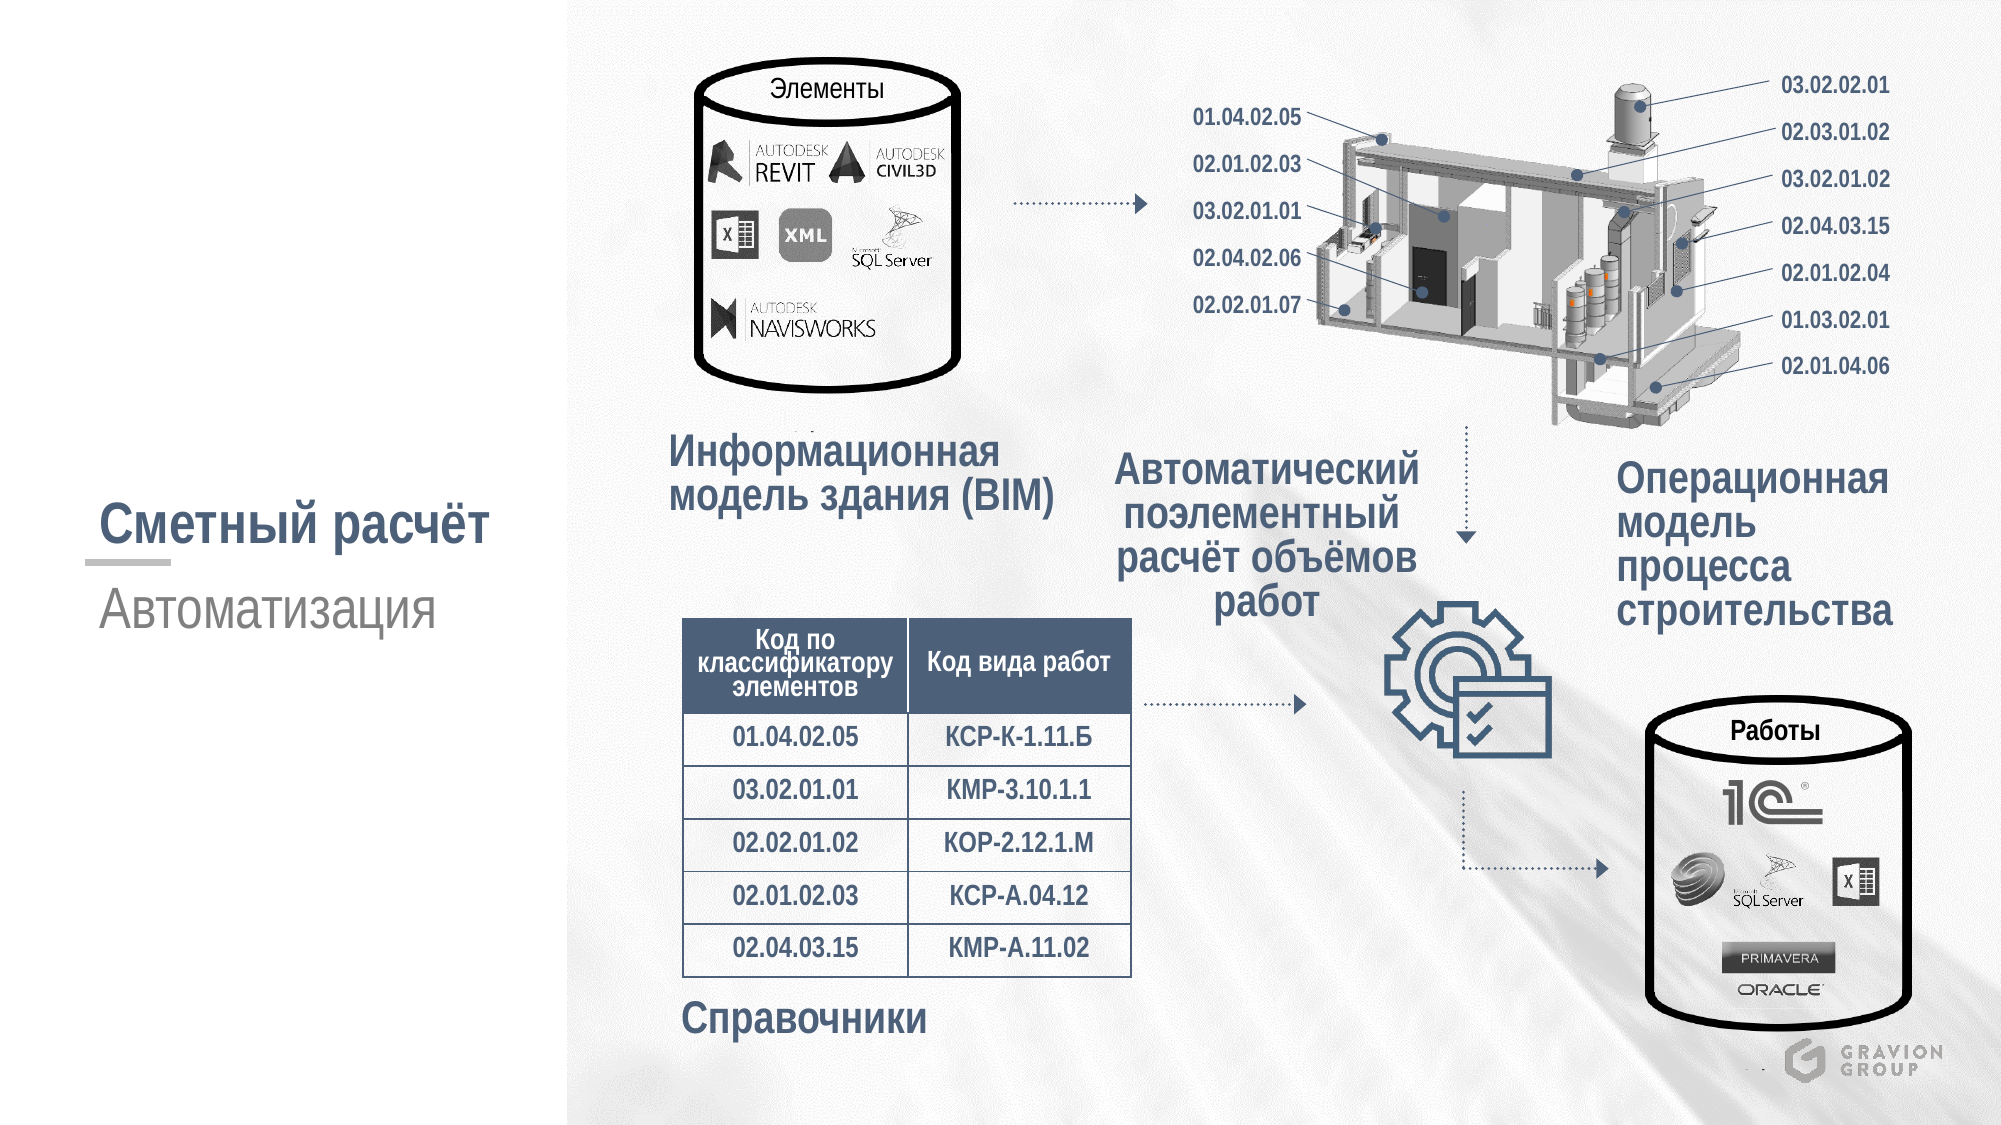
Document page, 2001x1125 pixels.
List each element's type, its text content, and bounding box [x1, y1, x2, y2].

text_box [1177, 74, 1916, 447]
picture [567, 0, 2001, 1125]
title Сметный расчёт [84, 427, 549, 563]
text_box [1617, 667, 1940, 1124]
text_box Автоматизация [84, 562, 529, 724]
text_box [666, 29, 989, 486]
